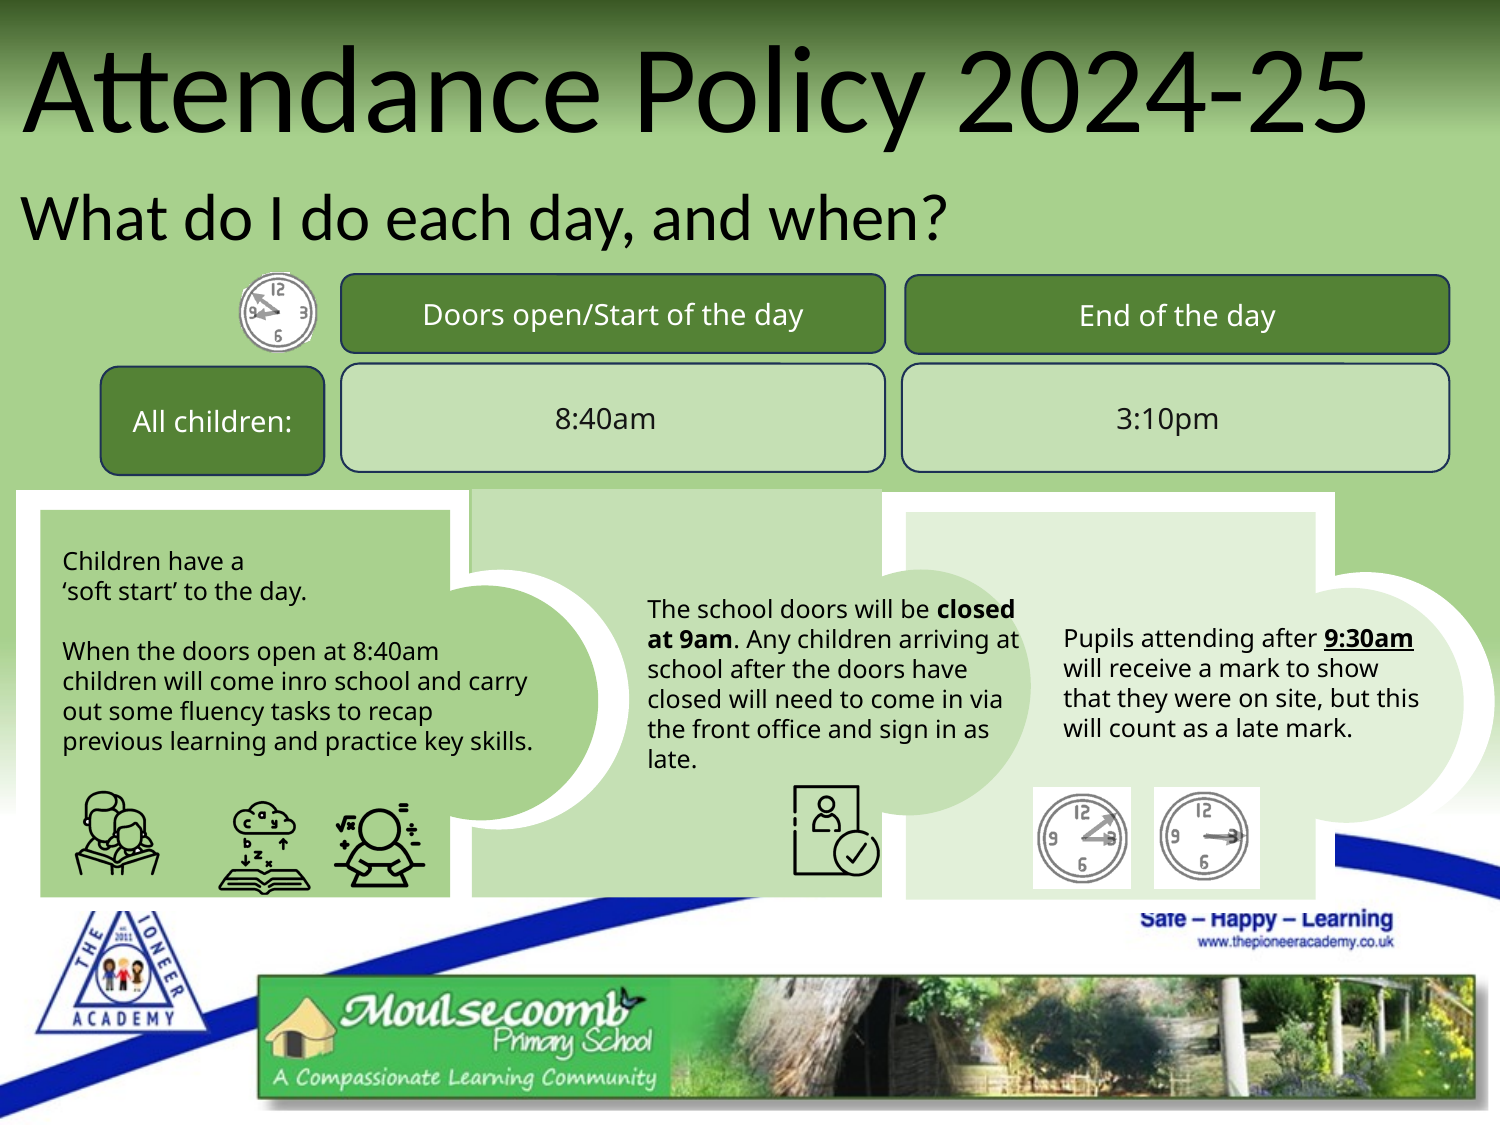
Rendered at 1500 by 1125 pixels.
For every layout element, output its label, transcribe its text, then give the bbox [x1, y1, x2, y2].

text_box Doors open/Start of the day [340, 273, 887, 354]
text_box End of the day [904, 274, 1451, 355]
text_box What do I do each day, and when? [5, 166, 967, 262]
picture [1033, 787, 1131, 889]
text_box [886, 497, 1490, 909]
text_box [471, 489, 1030, 898]
text_box 8:40am [340, 362, 887, 473]
picture [0, 0, 1500, 1125]
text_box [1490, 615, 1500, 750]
picture [1154, 787, 1260, 889]
text_box All children: [99, 365, 326, 477]
text_box 3:10pm [900, 362, 1451, 473]
picture [199, 791, 442, 906]
text_box Attendance Policy 2024-25 [8, 0, 1389, 165]
picture [52, 779, 179, 892]
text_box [21, 494, 624, 906]
picture [783, 776, 886, 883]
